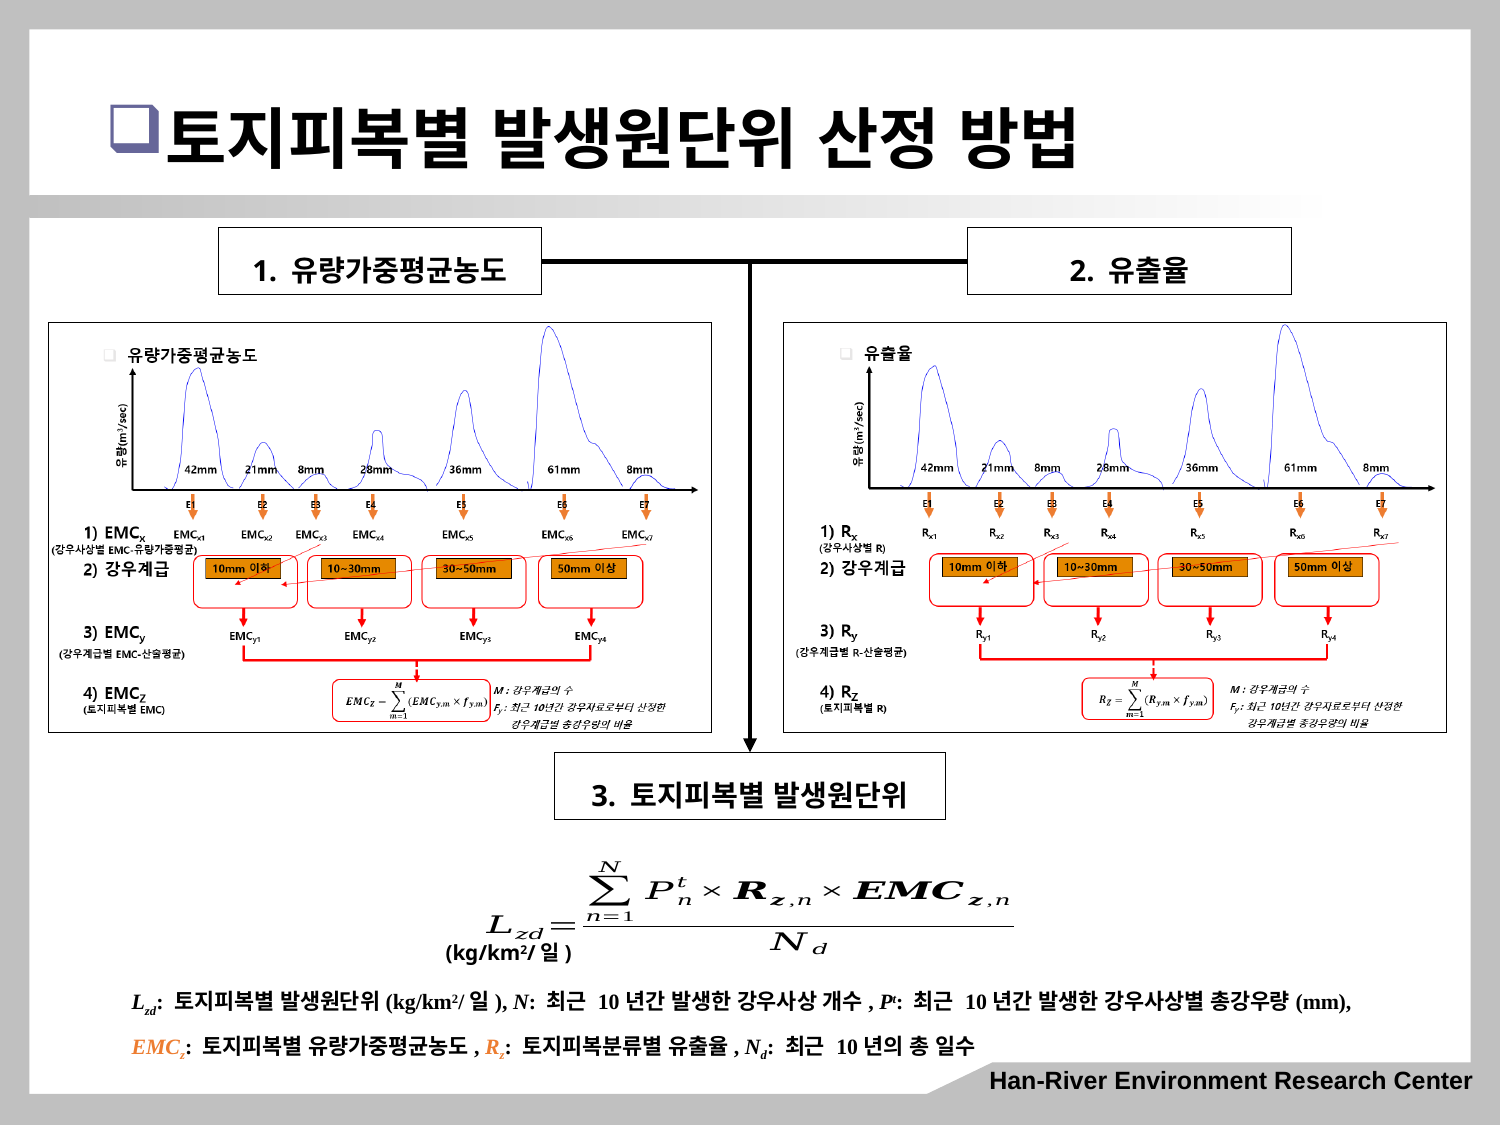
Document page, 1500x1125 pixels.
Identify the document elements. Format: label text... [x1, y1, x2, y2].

text_box 3. 토지피복별 발생원단위 [554, 752, 946, 820]
picture [782, 321, 1447, 733]
text_box 2. 유출율 [967, 227, 1292, 295]
text_box 토지피복별 발생원단위 산정 방법 [90, 89, 1463, 197]
text_box Lzd: 토지피복별 발생원단위(kg/km2/일), N: 최근 10년간 발생한 강우사상 개수, Pt: 최근 10년간 발생한 강우사상별 총강우량(mm), EMCz: 토지피복별 유량가중평균농도, Rz: 토지피복분류별 유출율, Nd: 최근 10년의 총 일수 [120, 977, 1380, 1058]
text_box 1. 유량가중평균농도 [218, 227, 542, 295]
text_box (kg/km2/일) [325, 932, 693, 972]
picture [47, 321, 713, 733]
